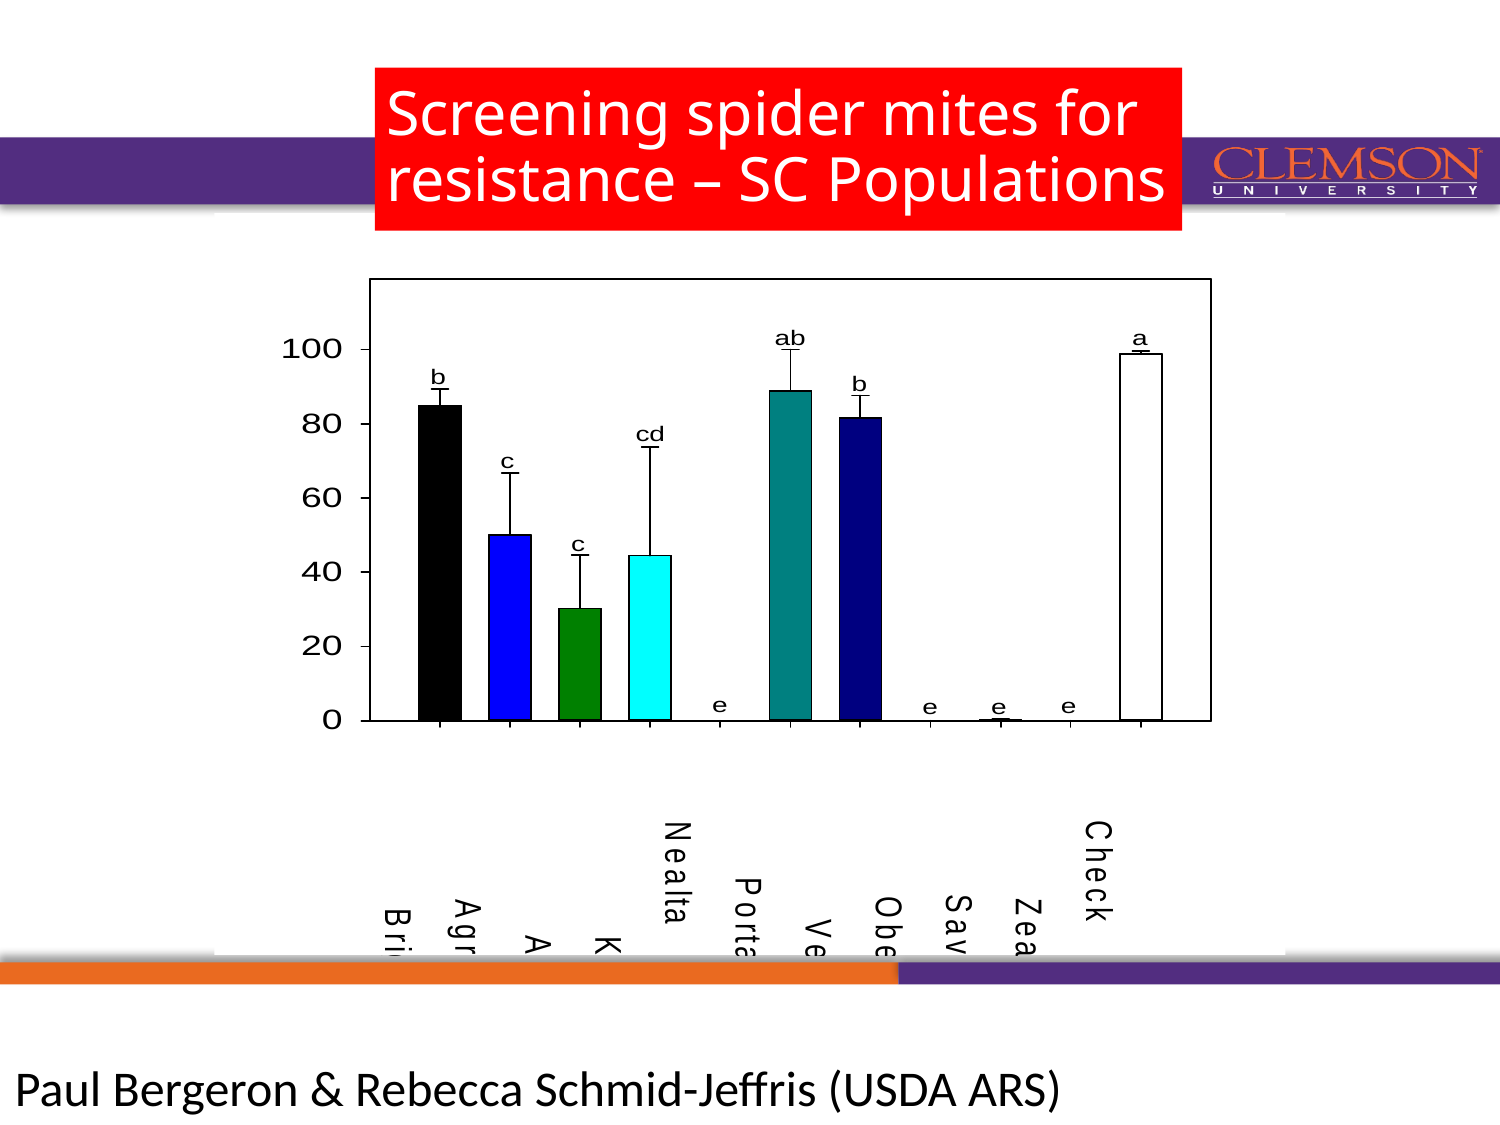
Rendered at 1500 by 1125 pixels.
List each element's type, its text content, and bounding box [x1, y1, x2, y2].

picture [214, 213, 1286, 956]
text_box Paul Bergeron & Rebecca Schmid-Jeffris (USDA ARS) [0, 1049, 1127, 1124]
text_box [0, 137, 1500, 985]
text_box Screening spider mites for resistance – SC Populations [374, 67, 1183, 137]
